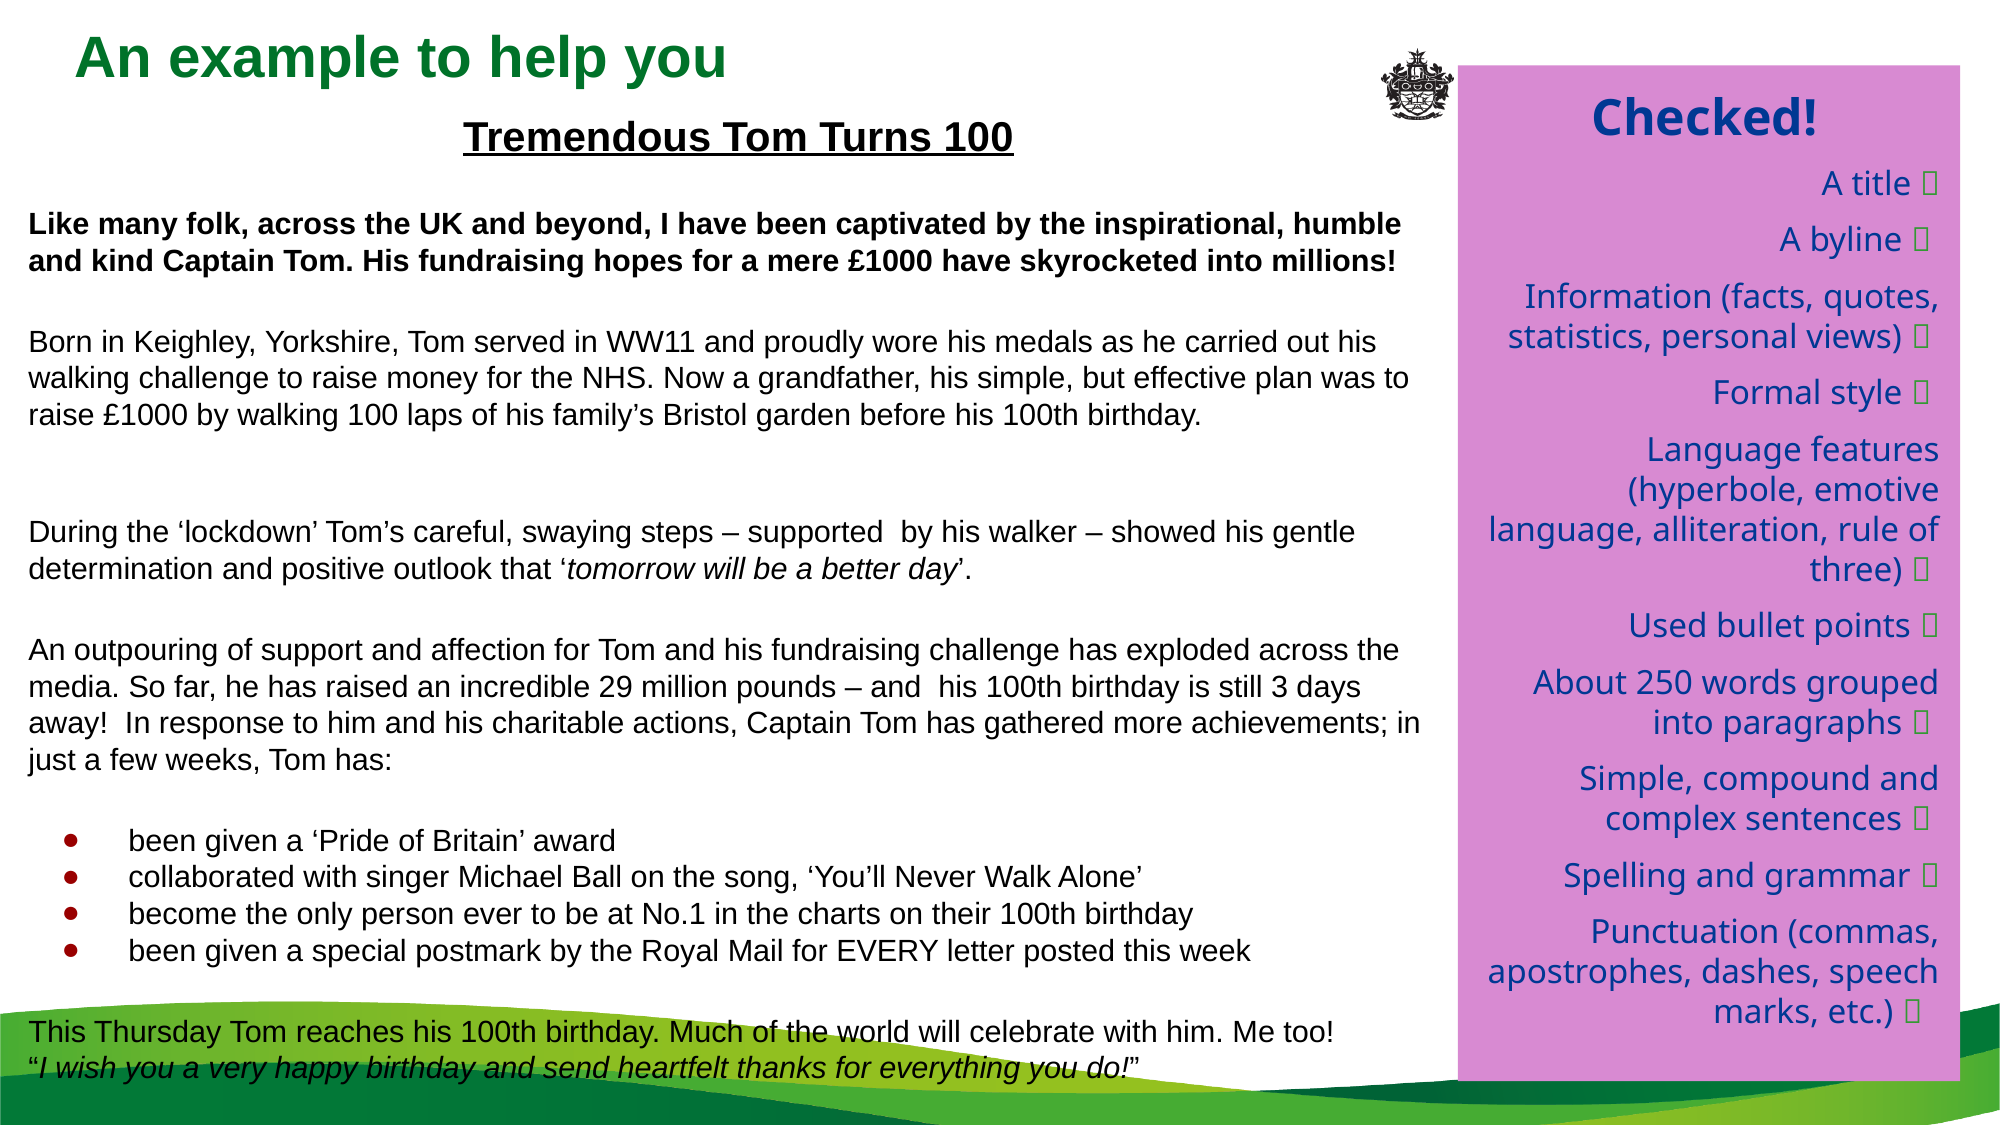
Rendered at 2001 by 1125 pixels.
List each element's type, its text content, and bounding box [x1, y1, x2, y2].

title An example to help you [54, 0, 1031, 89]
list Tremendous Tom Turns 100 Like many folk, across the UK and beyond, I have been captivated by the inspirational, humble and kind Captain Tom. His fundraising hopes for a mere £1000 have skyrocketed into millions! Born in Keighley, Yorkshire, Tom served in WW11 and proudly wore his medals as he carried out his walking challenge to raise money for the NHS. Now a grandfather, his simple, but effective plan was to raise £1000 by walking 100 laps of his family’s Bristol garden before his 100th birthday. During the ‘lockdown’ Tom’s careful, swaying steps – supported by his walker – showed his gentle determination and positive outlook that ‘tomorrow will be a better day’. An outpouring of support and affection for Tom and his fundraising challenge has exploded across the media. So far, he has raised an incredible 29 million pounds – and his 100th birthday is still 3 days away! In response to him and his charitable actions, Captain Tom has gathered more achievements; in just a few weeks, Tom has: been given a ‘Pride of Britain’ award collaborated with singer Michael Ball on the song, ‘You’ll Never Walk Alone’ become the only person ever to be at No.1 in the charts on their 100th birthday been given a special postmark by the Royal Mail for EVERY letter posted this week This Thursday Tom reaches his 100th birthday. Much of the world will celebrate with him. Me too! “I wish you a very happy birthday and send heartfelt thanks for everything you do!” [8, 89, 1469, 1090]
text_box Checked! A title  A byline  Information (facts, quotes, statistics, personal views)  Formal style  Language features (hyperbole, emotive language, alliteration, rule of three)  Used bullet points  About 250 words grouped into paragraphs  Simple, compound and complex sentences  Spelling and grammar  Punctuation (commas, apostrophes, dashes, speech marks, etc.)  [1457, 65, 1961, 1082]
picture [1381, 48, 1951, 89]
picture [0, 1001, 2000, 1125]
